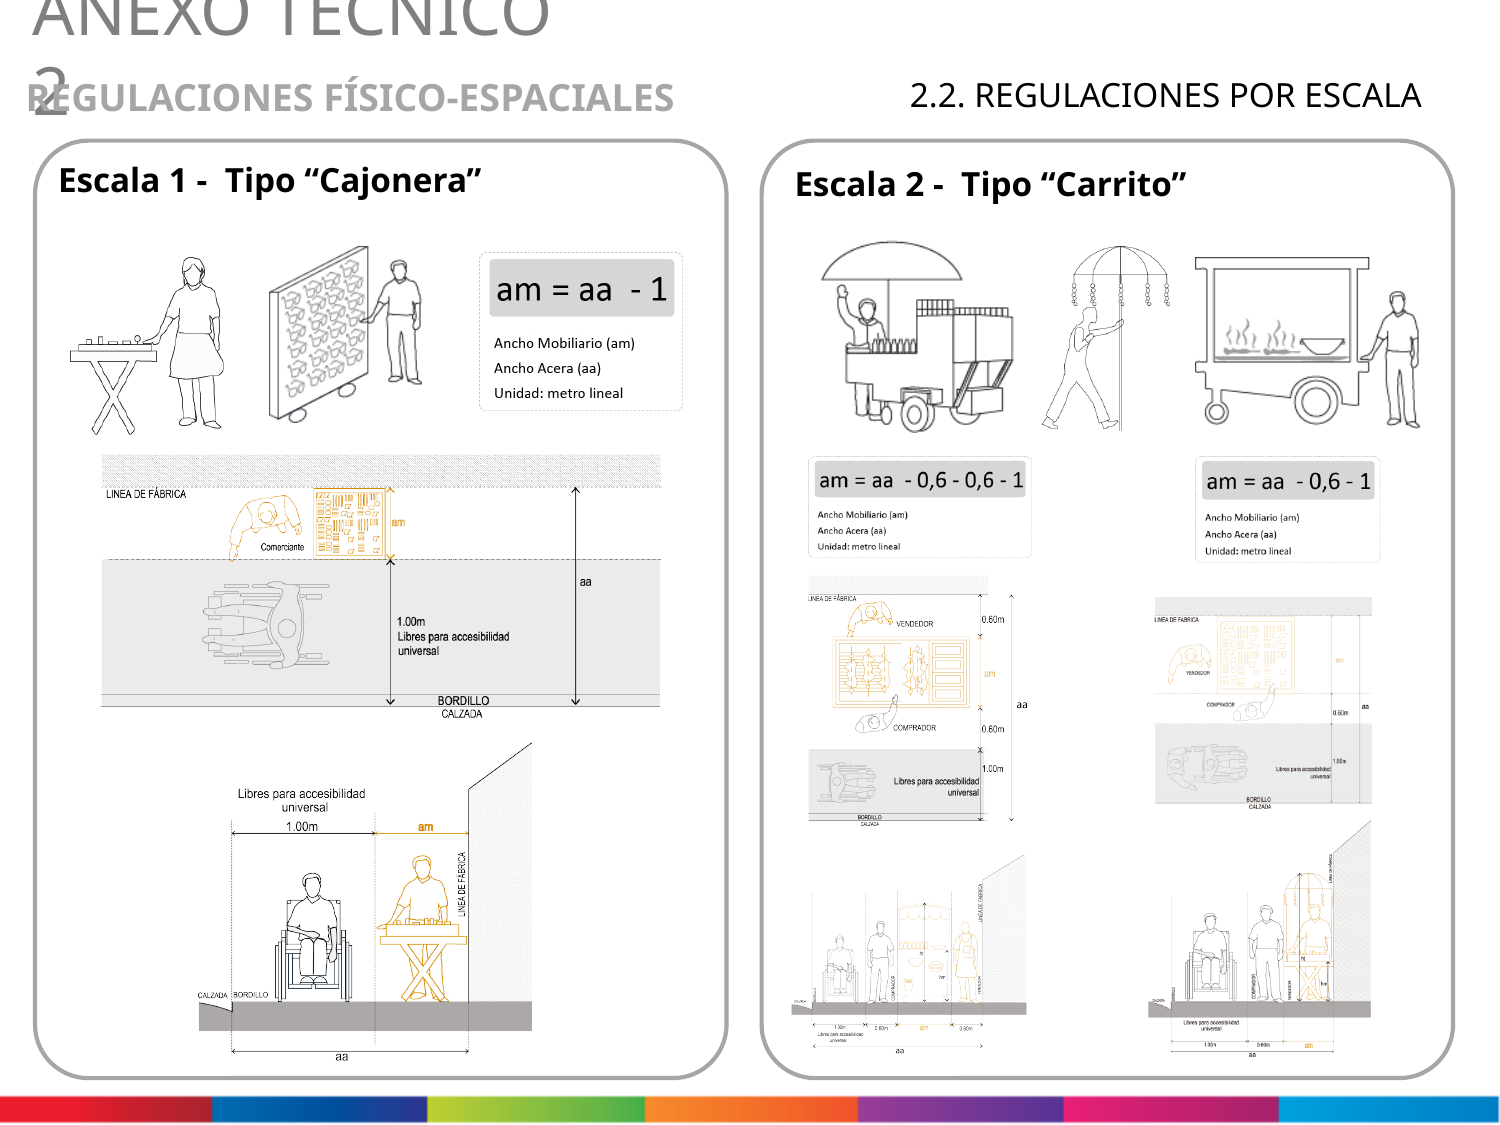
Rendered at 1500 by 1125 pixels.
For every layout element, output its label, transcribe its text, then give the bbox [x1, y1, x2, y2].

text_box [32, 138, 729, 1081]
picture [808, 573, 1032, 827]
picture [479, 252, 684, 411]
picture [1042, 245, 1170, 431]
picture [1195, 456, 1403, 563]
picture [808, 234, 1018, 433]
picture [1154, 597, 1372, 809]
picture [1195, 257, 1421, 429]
text_box Escala 2 - Tipo “Carrito” [779, 155, 1202, 210]
text_box 2.2. REGULACIONES POR ESCALA [820, 66, 1500, 122]
picture [1148, 820, 1373, 1057]
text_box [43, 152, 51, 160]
text_box ANEXO TÉCNICO 2 [17, 7, 621, 66]
picture [70, 257, 224, 435]
picture [784, 855, 1032, 1055]
picture [0, 1089, 1500, 1125]
picture [808, 456, 1032, 558]
picture [93, 445, 664, 1065]
picture [269, 245, 422, 424]
text_box REGULACIONES FÍSICO-ESPACIALES [10, 66, 690, 127]
text_box [759, 138, 1456, 1081]
